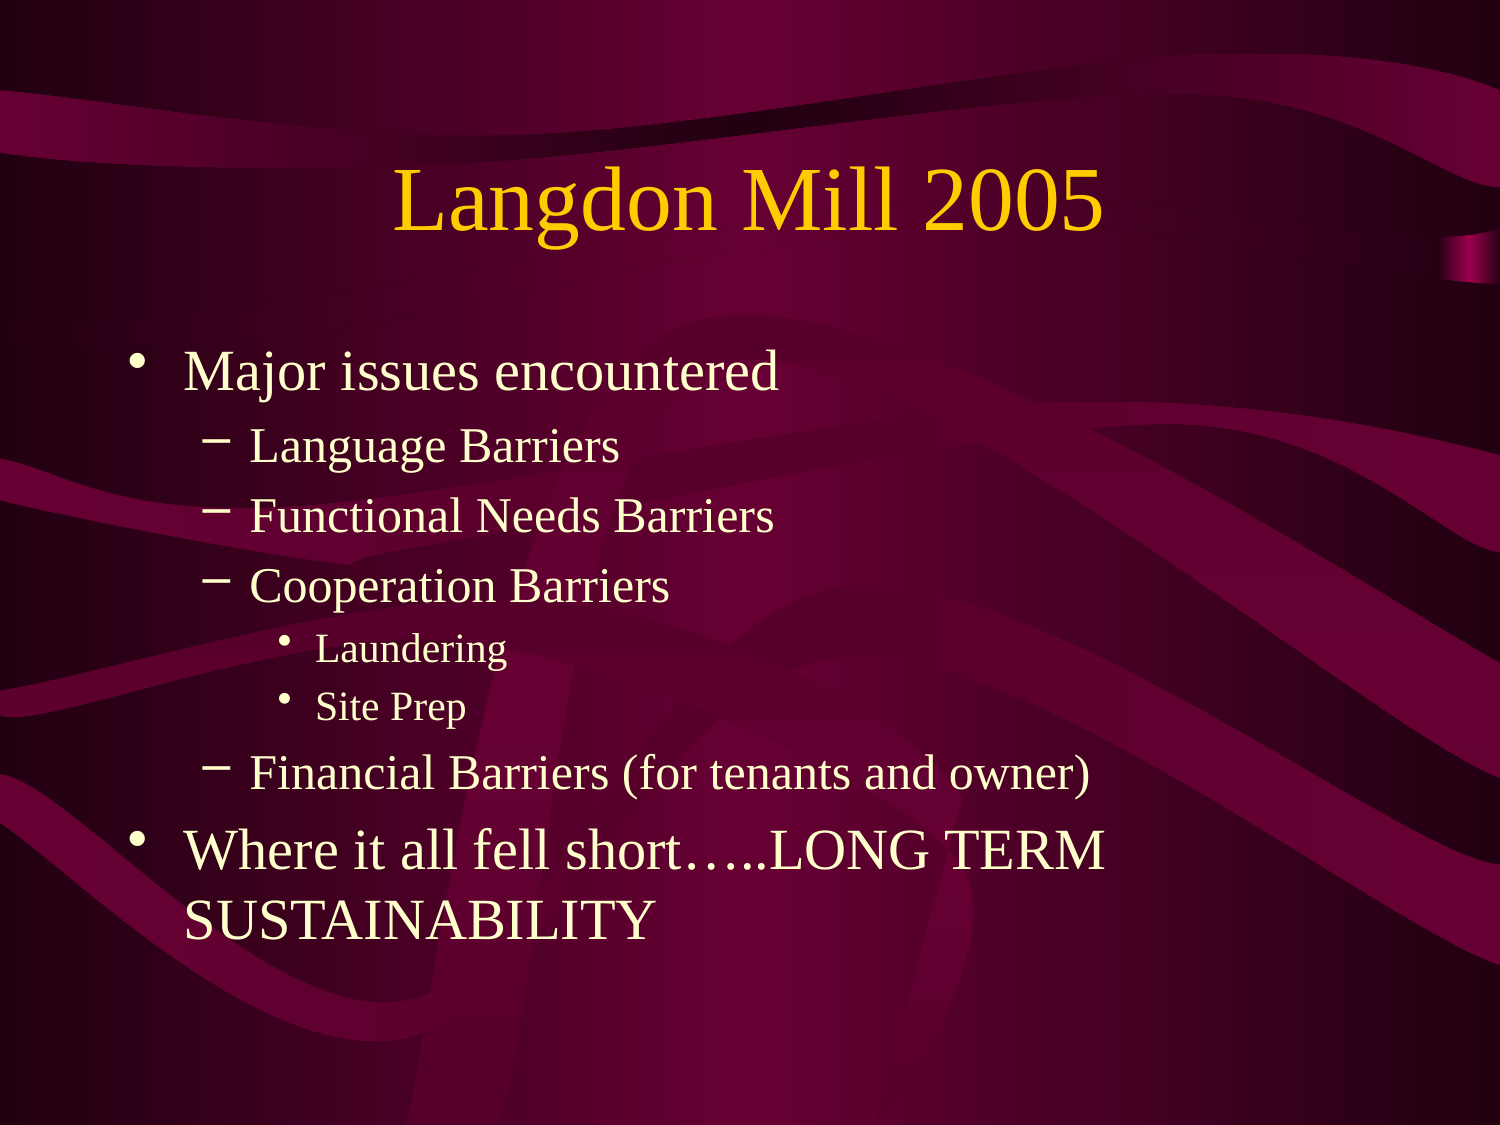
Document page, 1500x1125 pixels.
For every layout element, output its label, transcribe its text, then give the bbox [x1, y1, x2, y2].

title Langdon Mill 2005 [112, 99, 1388, 288]
list Major issues encountered Language Barriers Functional Needs Barriers Cooperation Barriers Laundering Site Prep Financial Barriers (for tenants and owner) Where it all fell short…..LONG TERM SUSTAINABILITY [112, 324, 1388, 1001]
